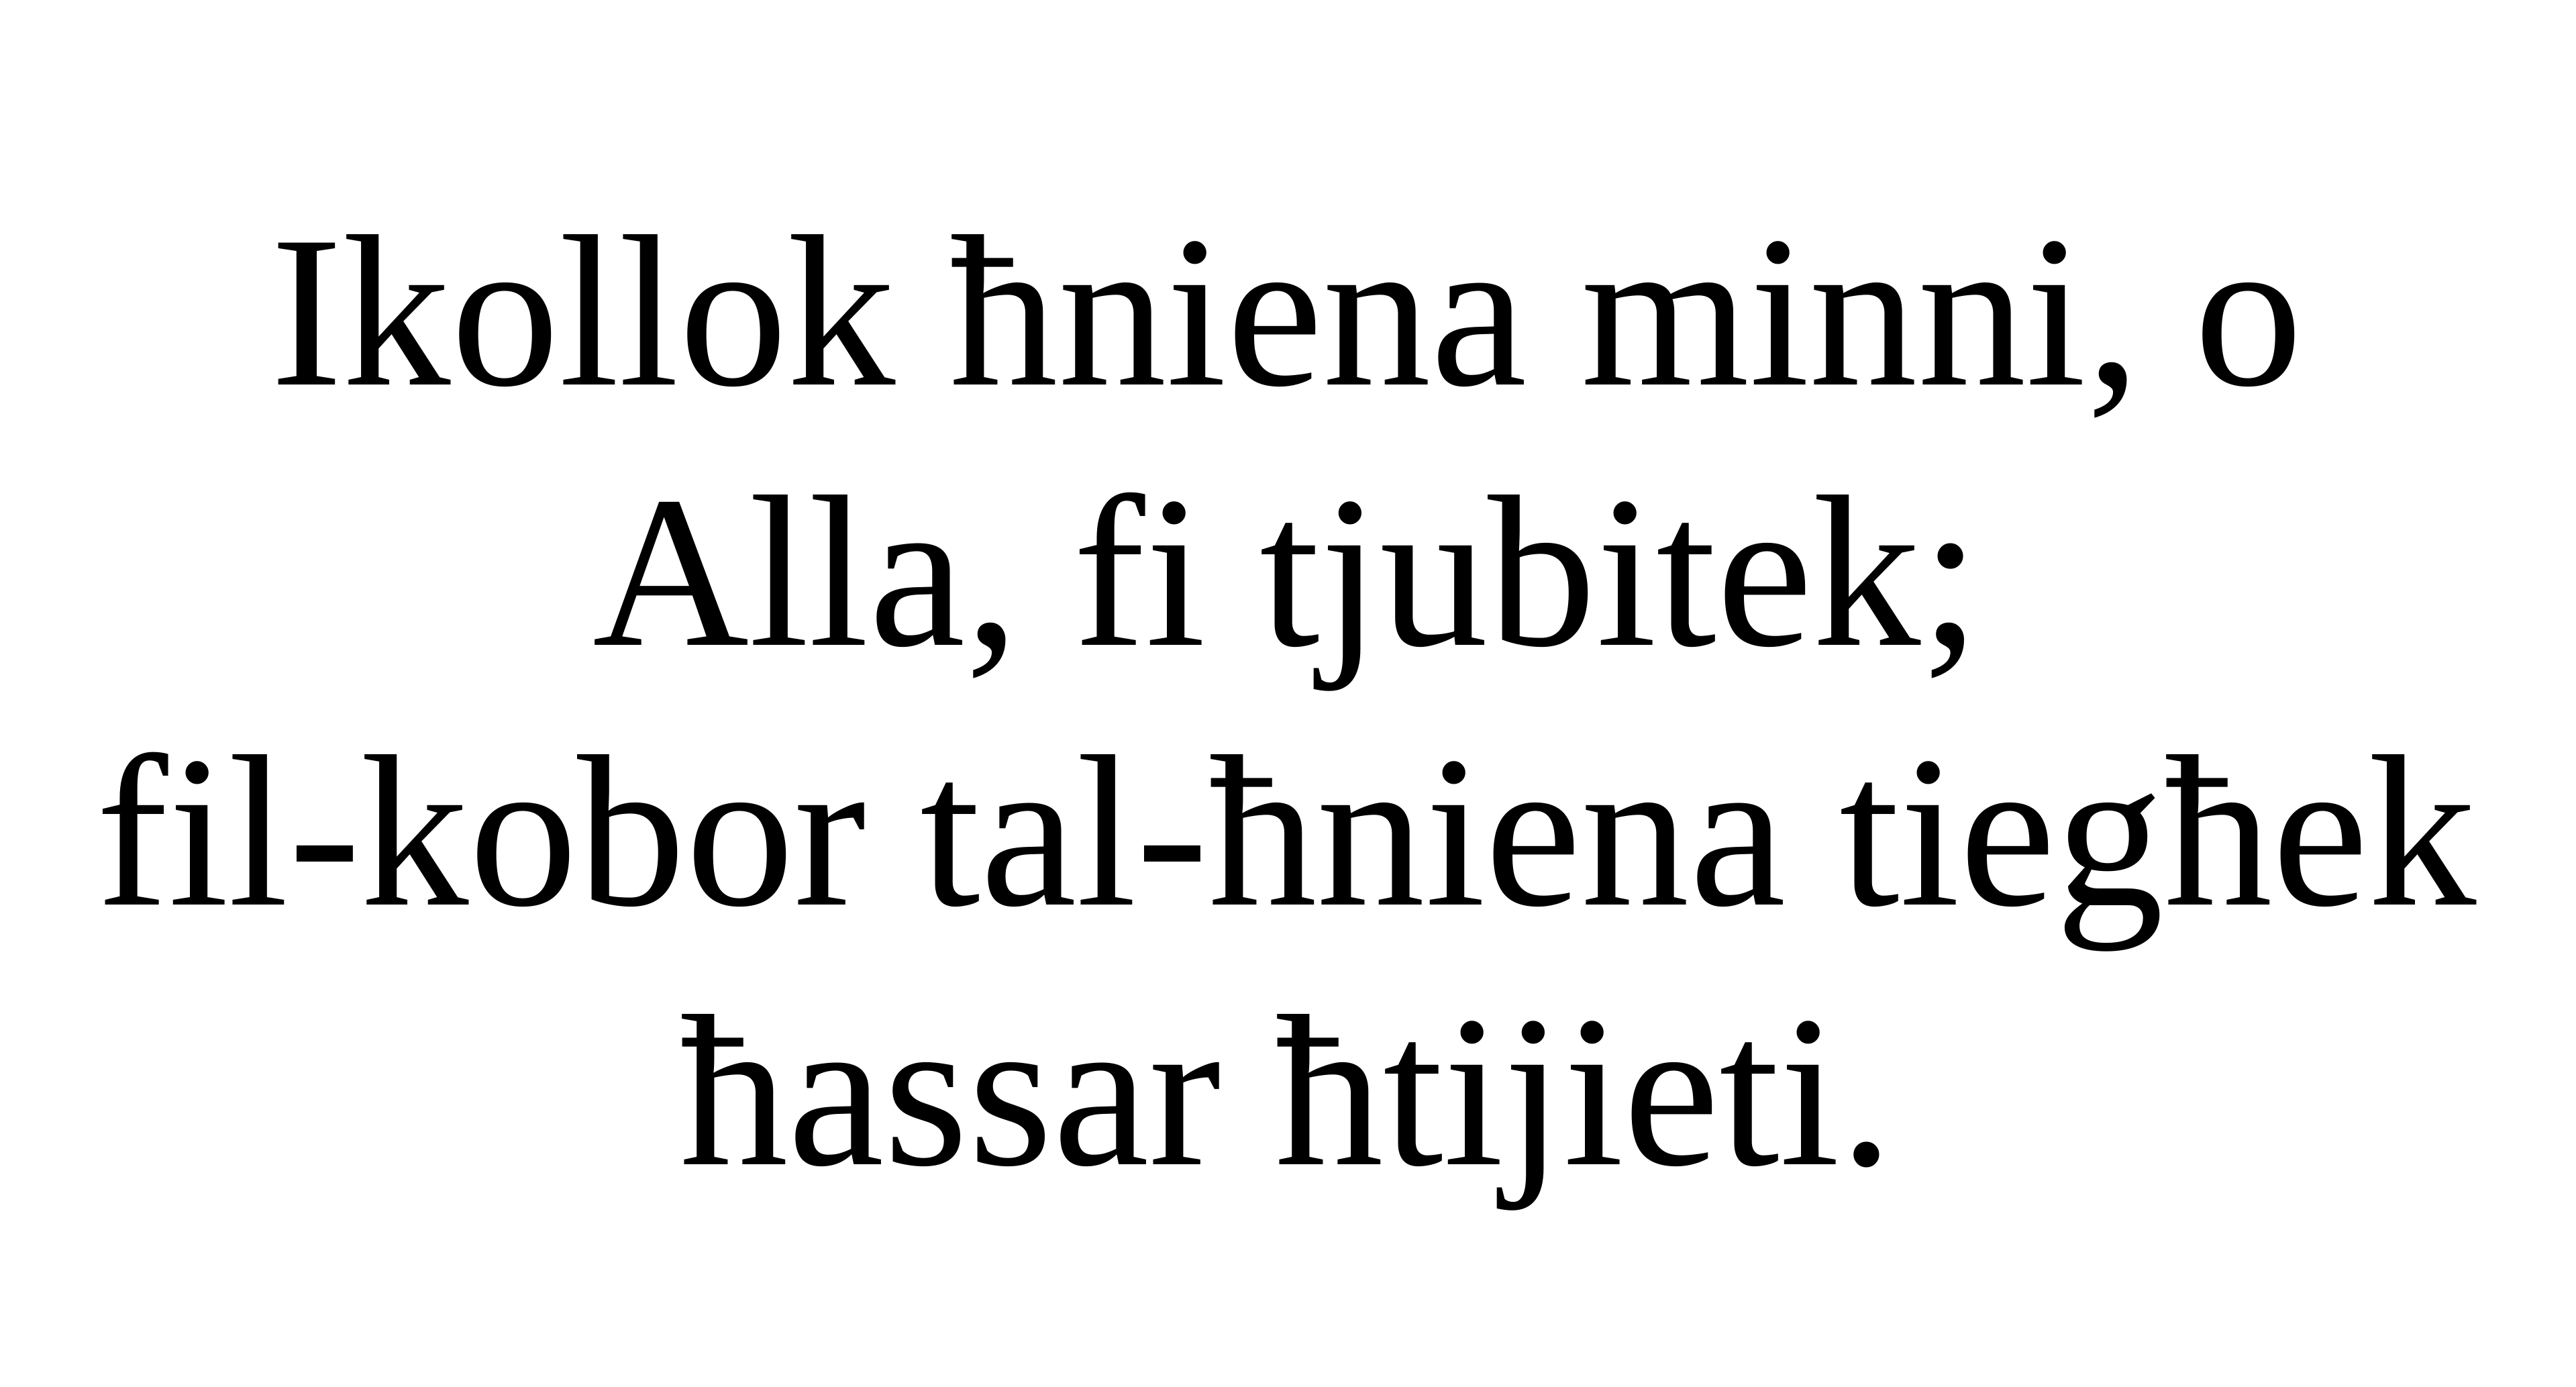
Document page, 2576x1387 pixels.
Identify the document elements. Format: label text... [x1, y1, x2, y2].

text_box Ikollok ħniena minni, o Alla, fi tjubitek; fil-kobor tal-ħniena tiegħek ħassar ħtijieti. [59, 157, 2517, 1220]
